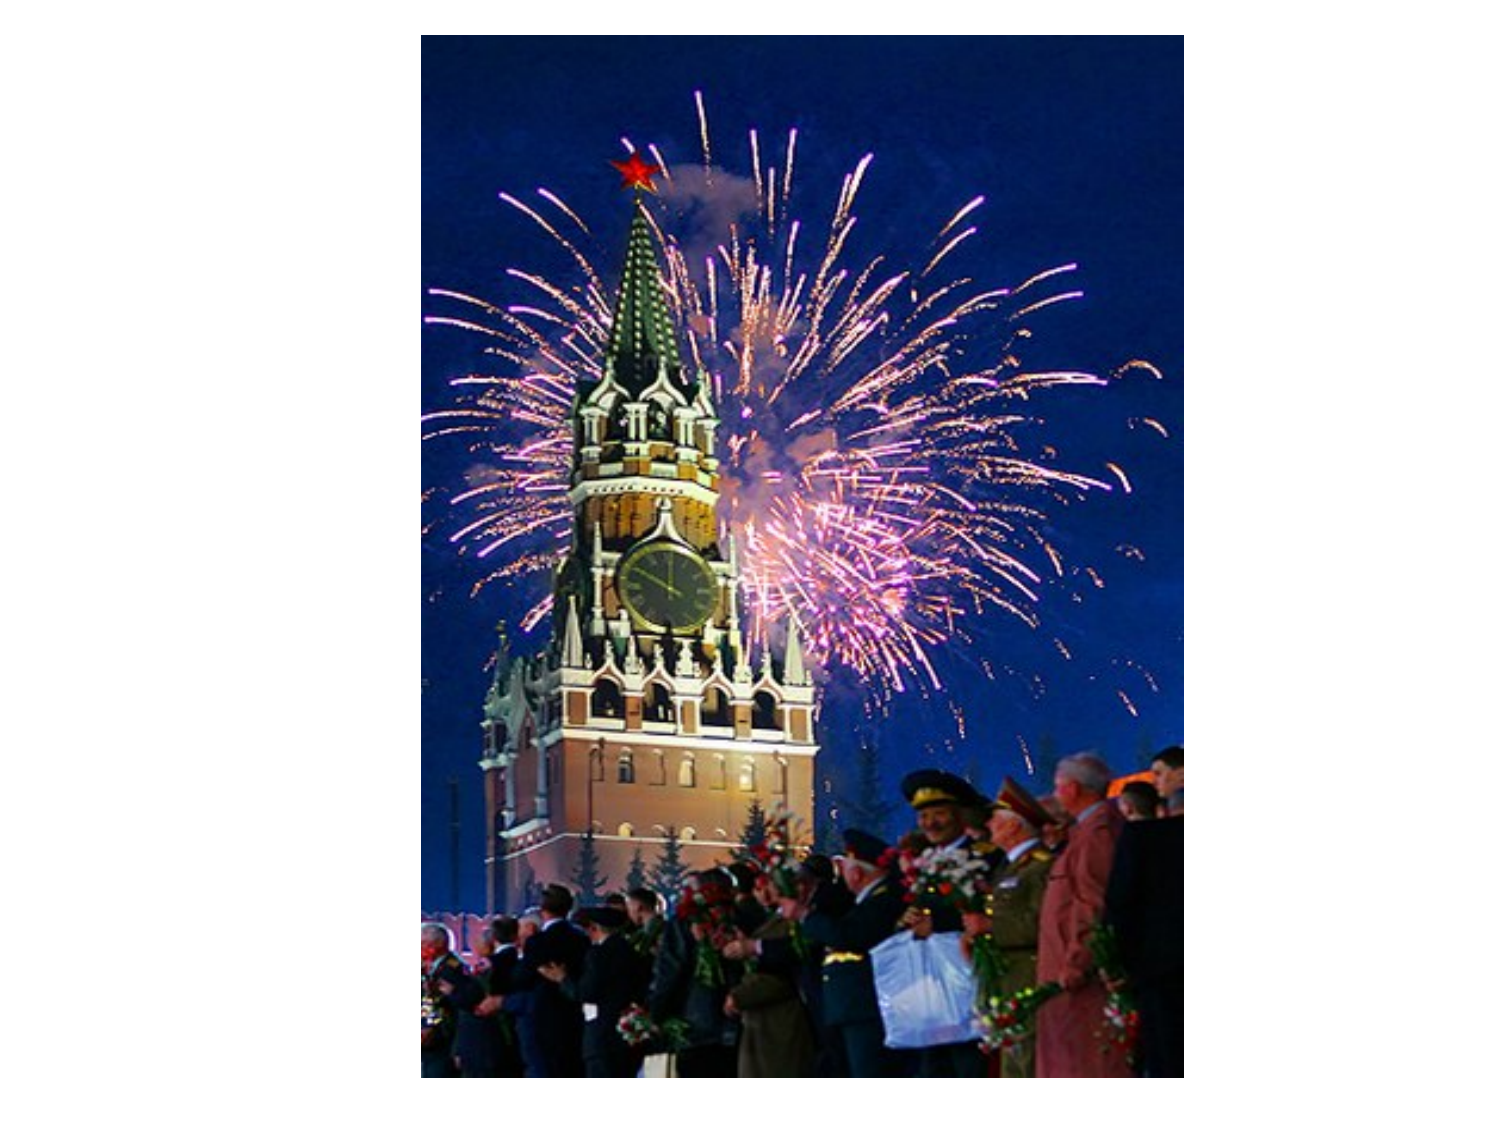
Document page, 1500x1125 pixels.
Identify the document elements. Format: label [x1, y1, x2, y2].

picture [421, 34, 1184, 1079]
